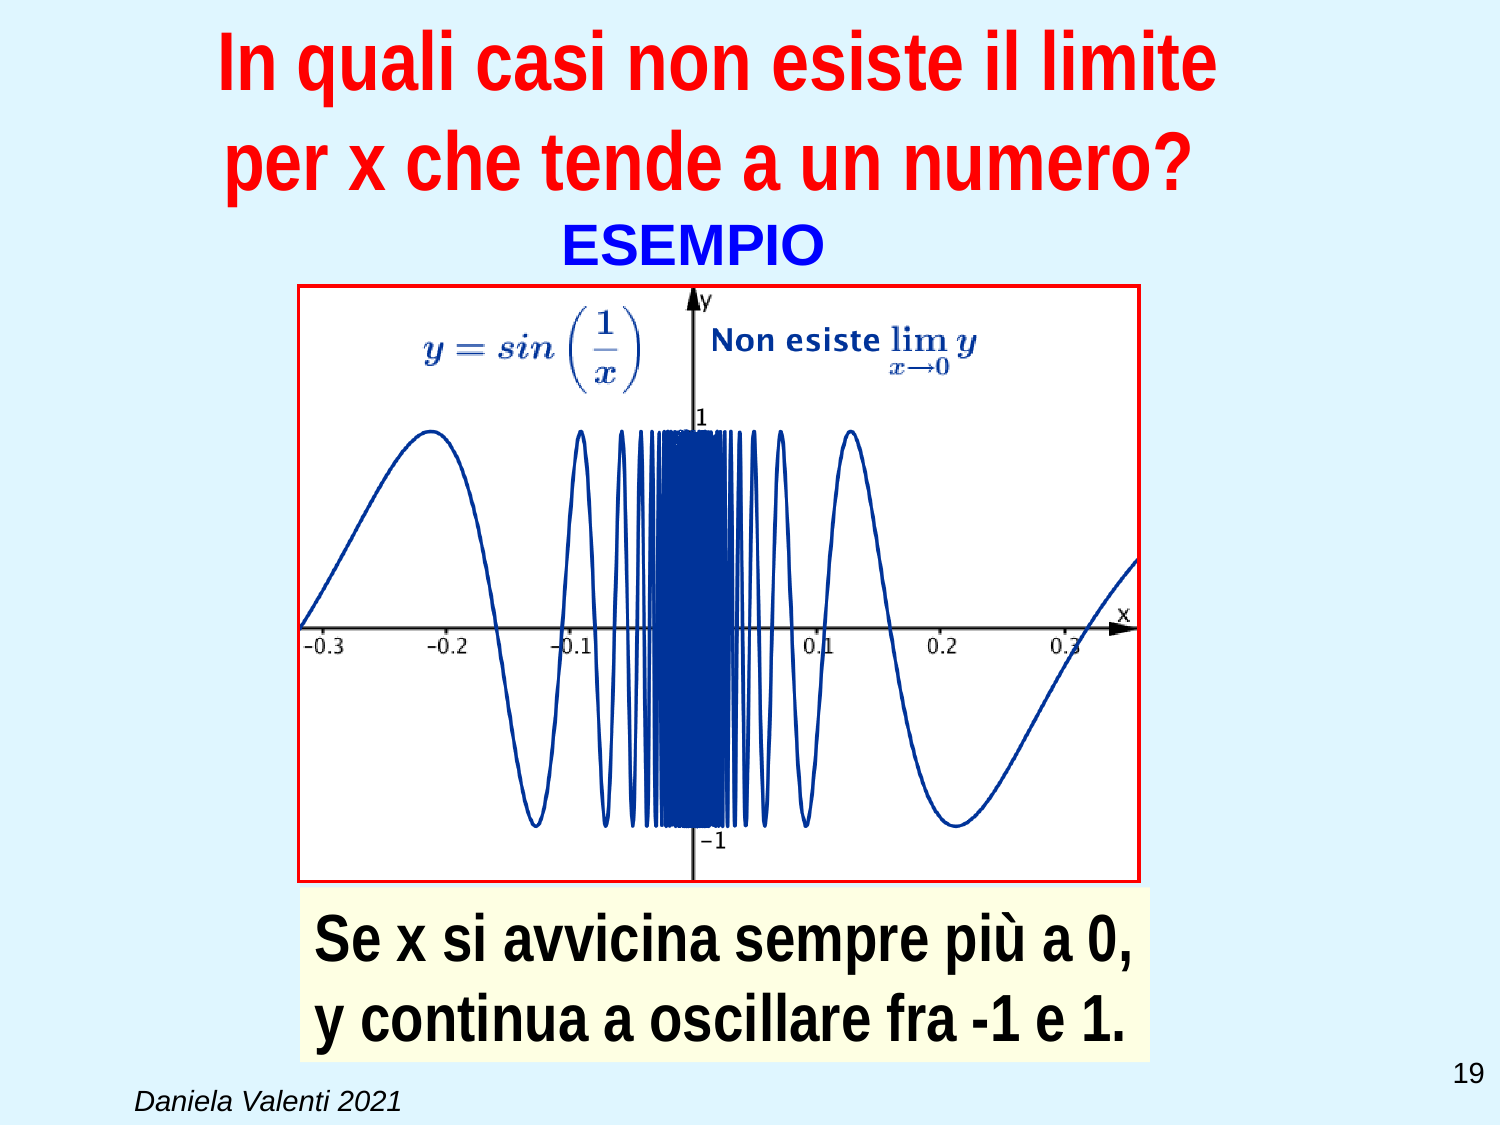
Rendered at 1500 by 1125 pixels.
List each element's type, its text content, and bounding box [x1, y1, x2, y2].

title In quali casi non esiste il limite per x che tende a un numero? [162, 0, 1275, 200]
text_box Se x si avvicina sempre più a 0, y continua a oscillare fra -1 e 1. [300, 887, 1150, 1063]
picture [299, 287, 1138, 880]
slide_number 19 [1424, 1046, 1500, 1125]
footer Daniela Valenti 2021 [0, 1074, 538, 1125]
text_box ESEMPIO [450, 200, 938, 284]
